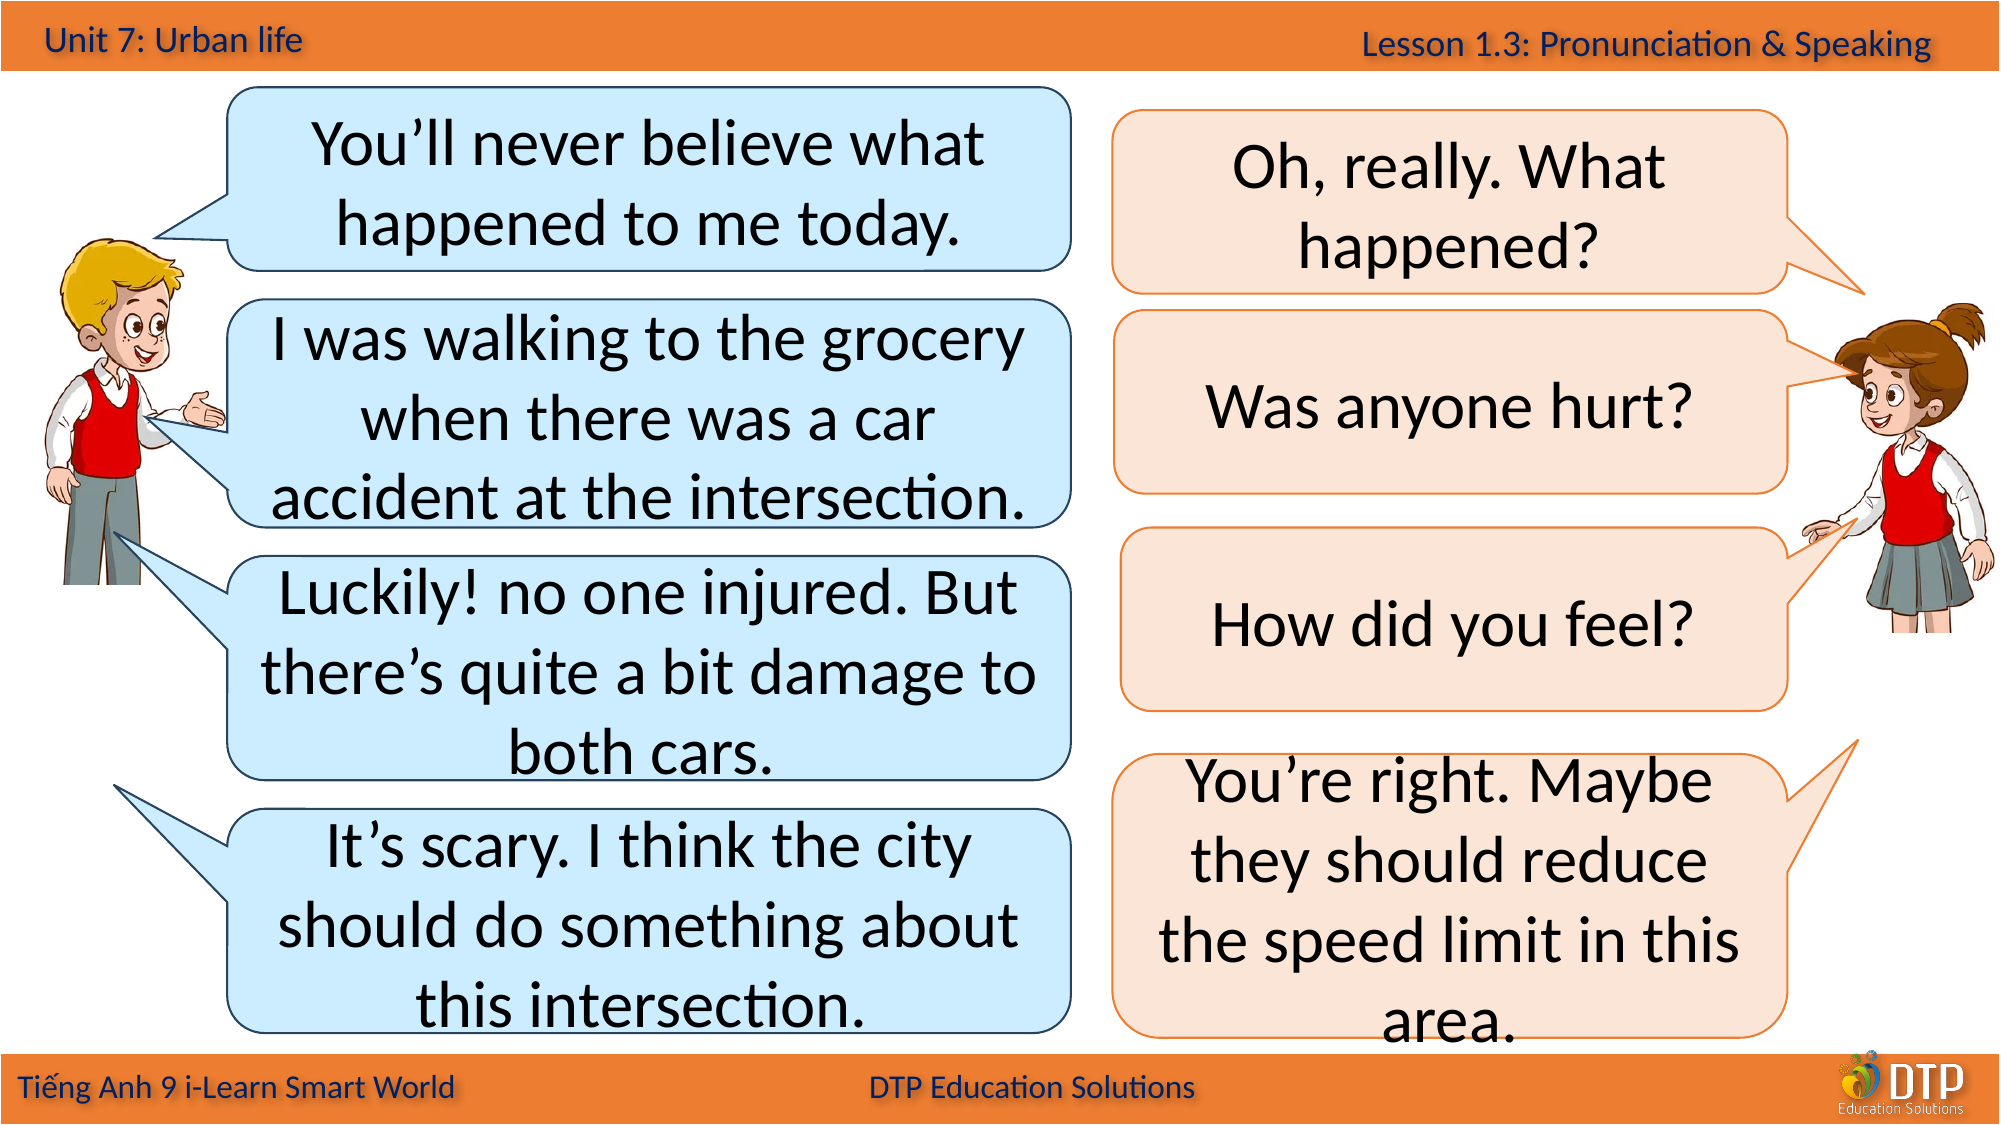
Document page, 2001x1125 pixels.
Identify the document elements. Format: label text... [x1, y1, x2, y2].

text_box Luckily! no one injured. But there’s quite a bit damage to both cars. [163, 554, 1072, 782]
text_box You’re right. Maybe they should reduce the speed limit in this area. [1111, 738, 1860, 1039]
picture [0, 223, 228, 585]
text_box You’ll never believe what happened to me today. [178, 86, 1072, 272]
text_box How did you feel? [1119, 526, 1789, 713]
picture [1839, 1050, 1963, 1114]
text_box Was anyone hurt? [1113, 309, 1787, 495]
text_box It’s scary. I think the city should do something about this intersection. [112, 783, 1072, 1035]
text_box Oh, really. What happened? [1111, 109, 1865, 295]
picture [1787, 293, 2000, 633]
text_box I was walking to the grocery when there was a car accident at the intersection. [228, 298, 1072, 529]
